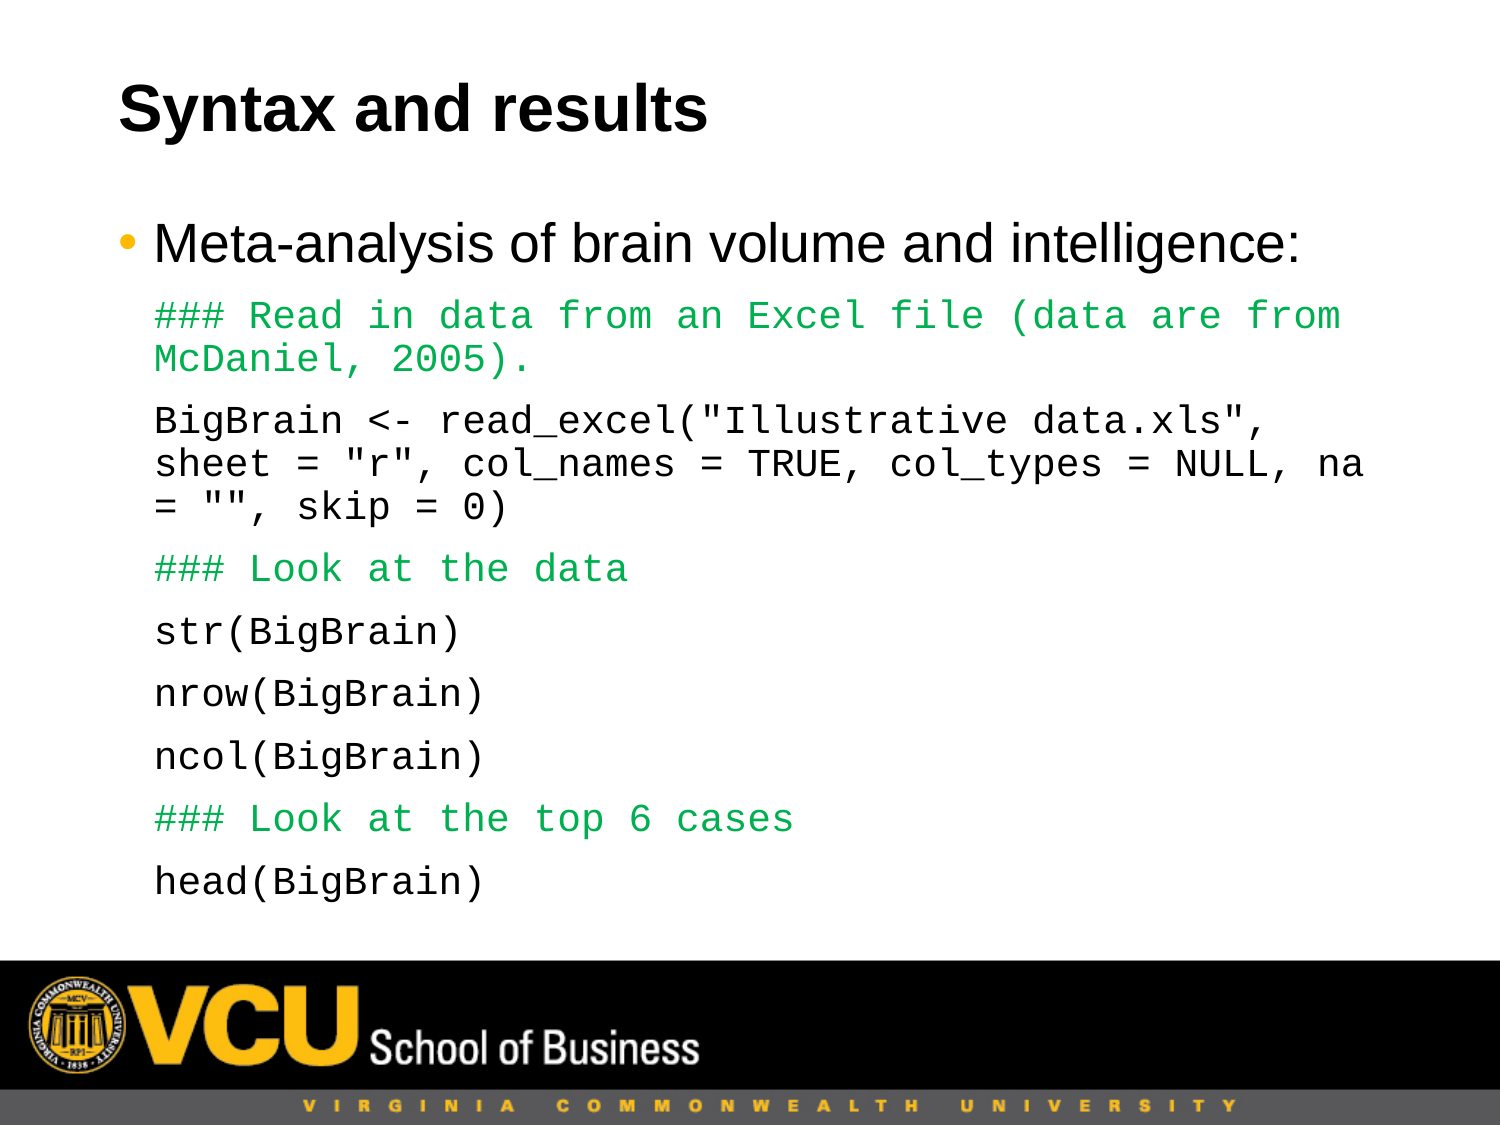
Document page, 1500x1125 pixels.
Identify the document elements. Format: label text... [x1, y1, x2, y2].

picture [0, 0, 1500, 1125]
list Meta-analysis of brain volume and intelligence: ### Read in data from an Excel file (data are from McDaniel, 2005). BigBrain <- read_excel("Illustrative data.xls", sheet = "r", col_names = TRUE, col_types = NULL, na = "", skip = 0) ### Look at the data str(BigBrain) nrow(BigBrain) ncol(BigBrain) ### Look at the top 6 cases head(BigBrain) [103, 207, 1397, 917]
title Syntax and results [103, 49, 1397, 170]
